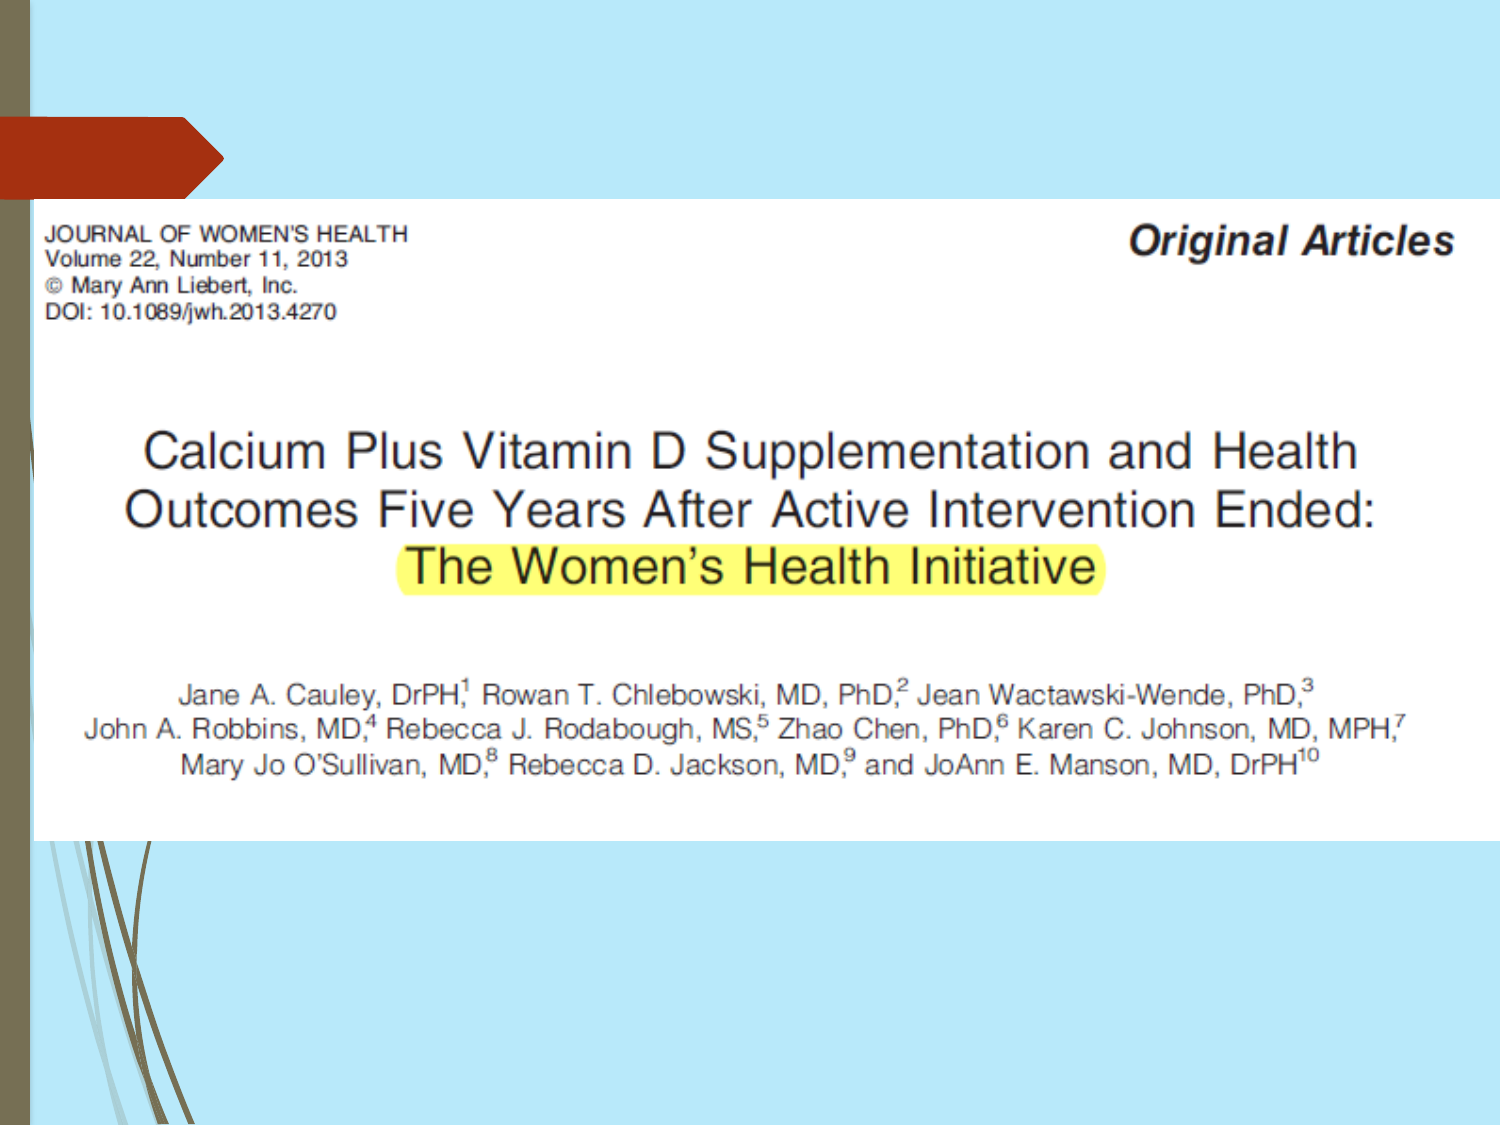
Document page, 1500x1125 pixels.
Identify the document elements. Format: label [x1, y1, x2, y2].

picture [34, 199, 1500, 841]
